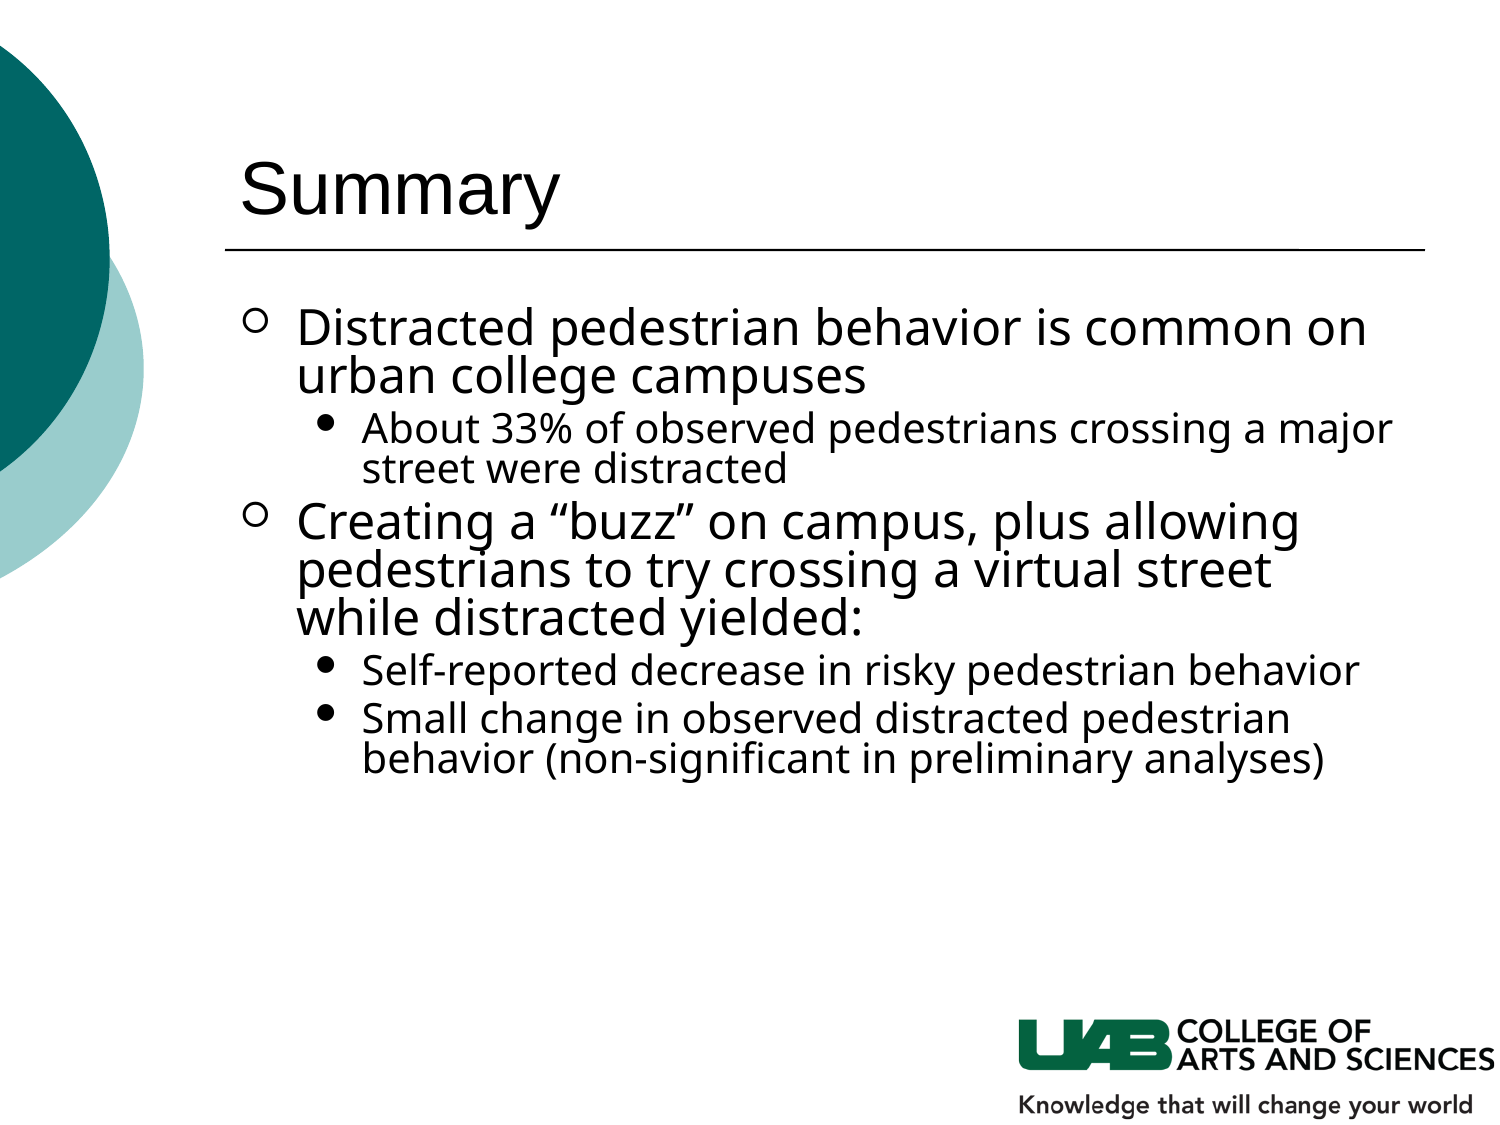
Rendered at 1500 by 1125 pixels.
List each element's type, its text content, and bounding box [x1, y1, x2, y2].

list Distracted pedestrian behavior is common on urban college campuses About 33% of observed pedestrians crossing a major street were distracted Creating a “buzz” on campus, plus allowing pedestrians to try crossing a virtual street while distracted yielded: Self-reported decrease in risky pedestrian behavior Small change in observed distracted pedestrian behavior (non-significant in preliminary analyses) [224, 299, 1425, 900]
picture [1012, 1013, 1500, 1125]
title Summary [224, 49, 1425, 237]
